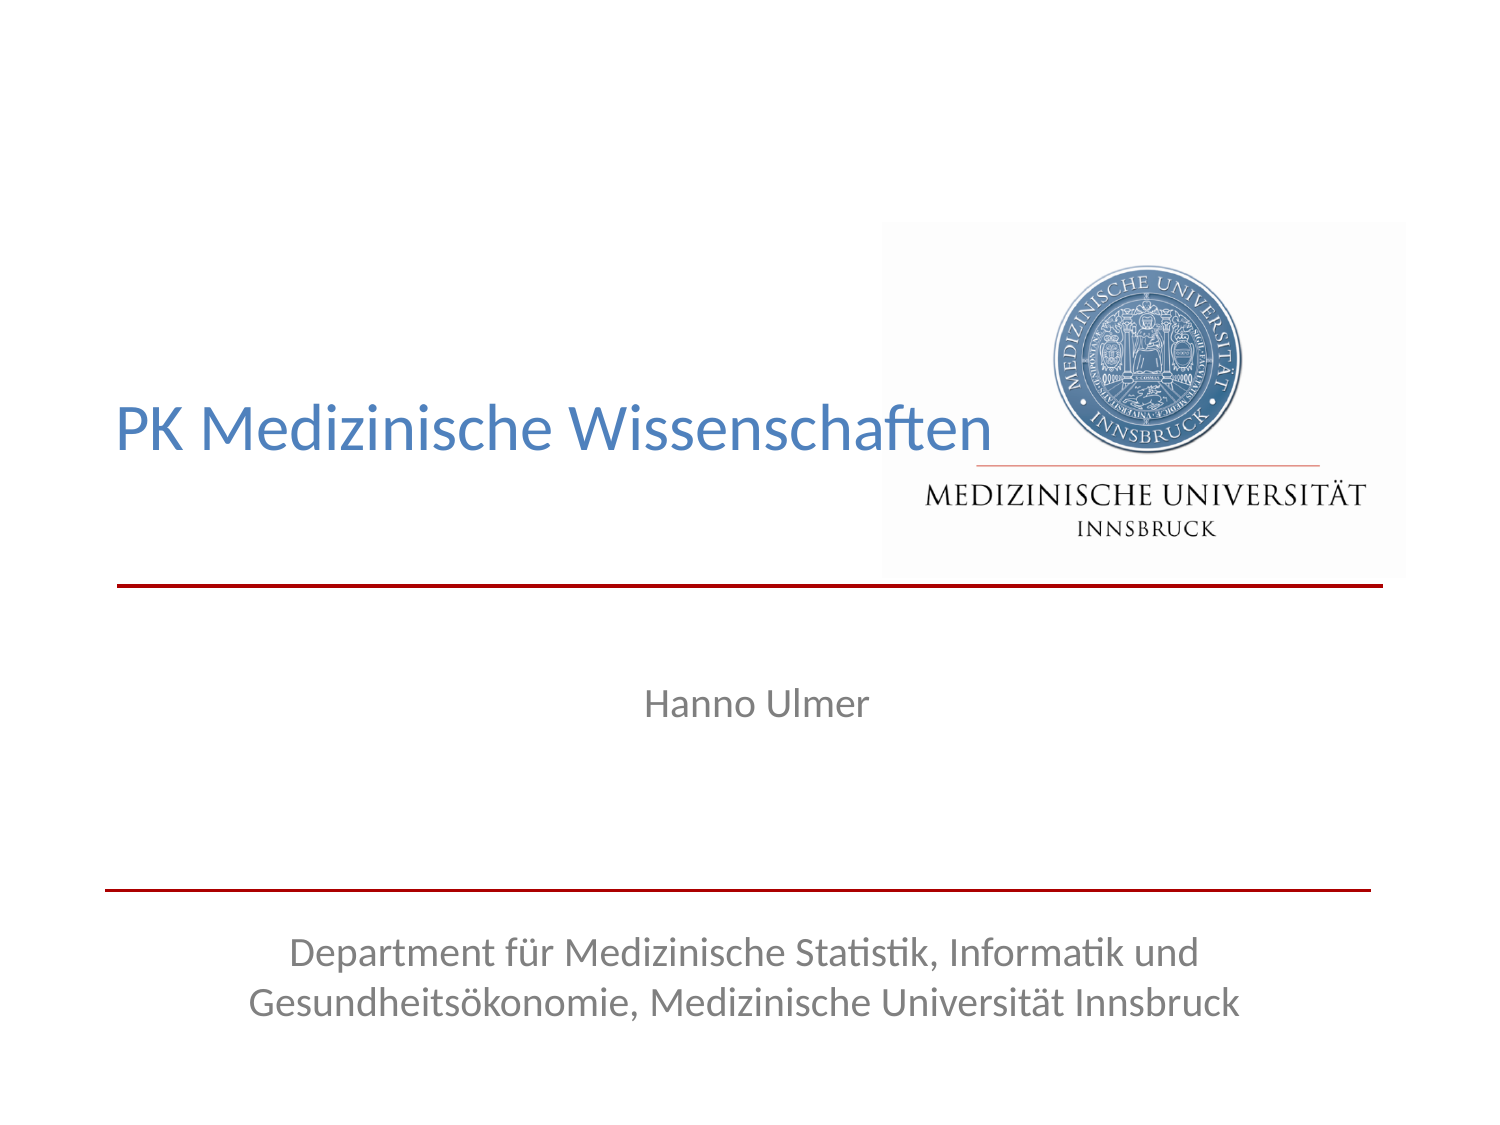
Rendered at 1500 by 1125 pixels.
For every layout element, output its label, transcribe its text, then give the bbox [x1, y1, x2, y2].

subtitle Department für Medizinische Statistik, Informatik und Gesundheitsökonomie, Medizinische Universität Innsbruck [219, 916, 1271, 1079]
picture [882, 222, 1406, 578]
text_box Hanno Ulmer [219, 668, 1295, 834]
title PK Medizinische Wissenschaften [100, 249, 1398, 599]
